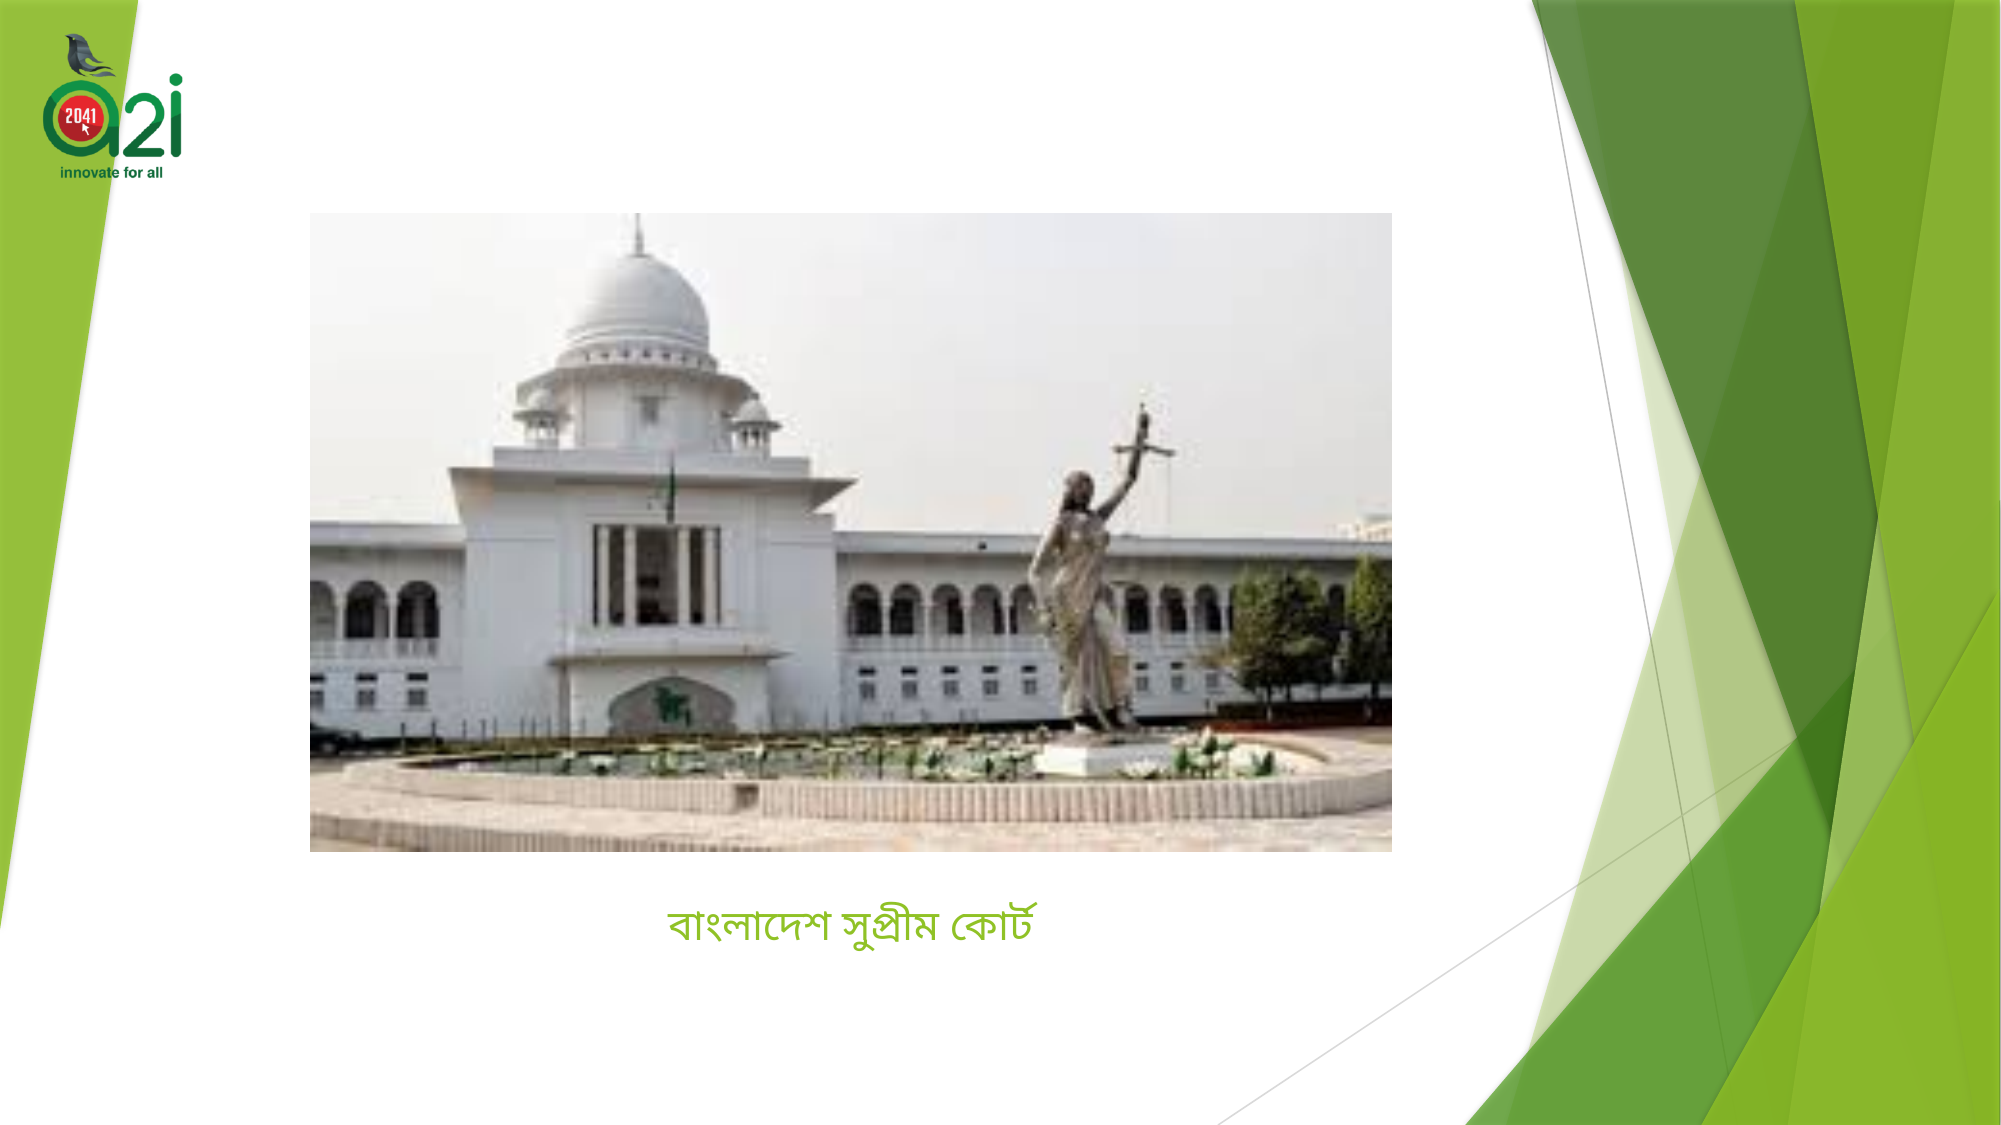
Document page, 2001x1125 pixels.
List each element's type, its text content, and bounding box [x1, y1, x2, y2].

picture [309, 212, 1393, 853]
picture [0, 0, 217, 213]
title বাংলাদেশ সুপ্রীম কোর্ট [213, 852, 1488, 957]
